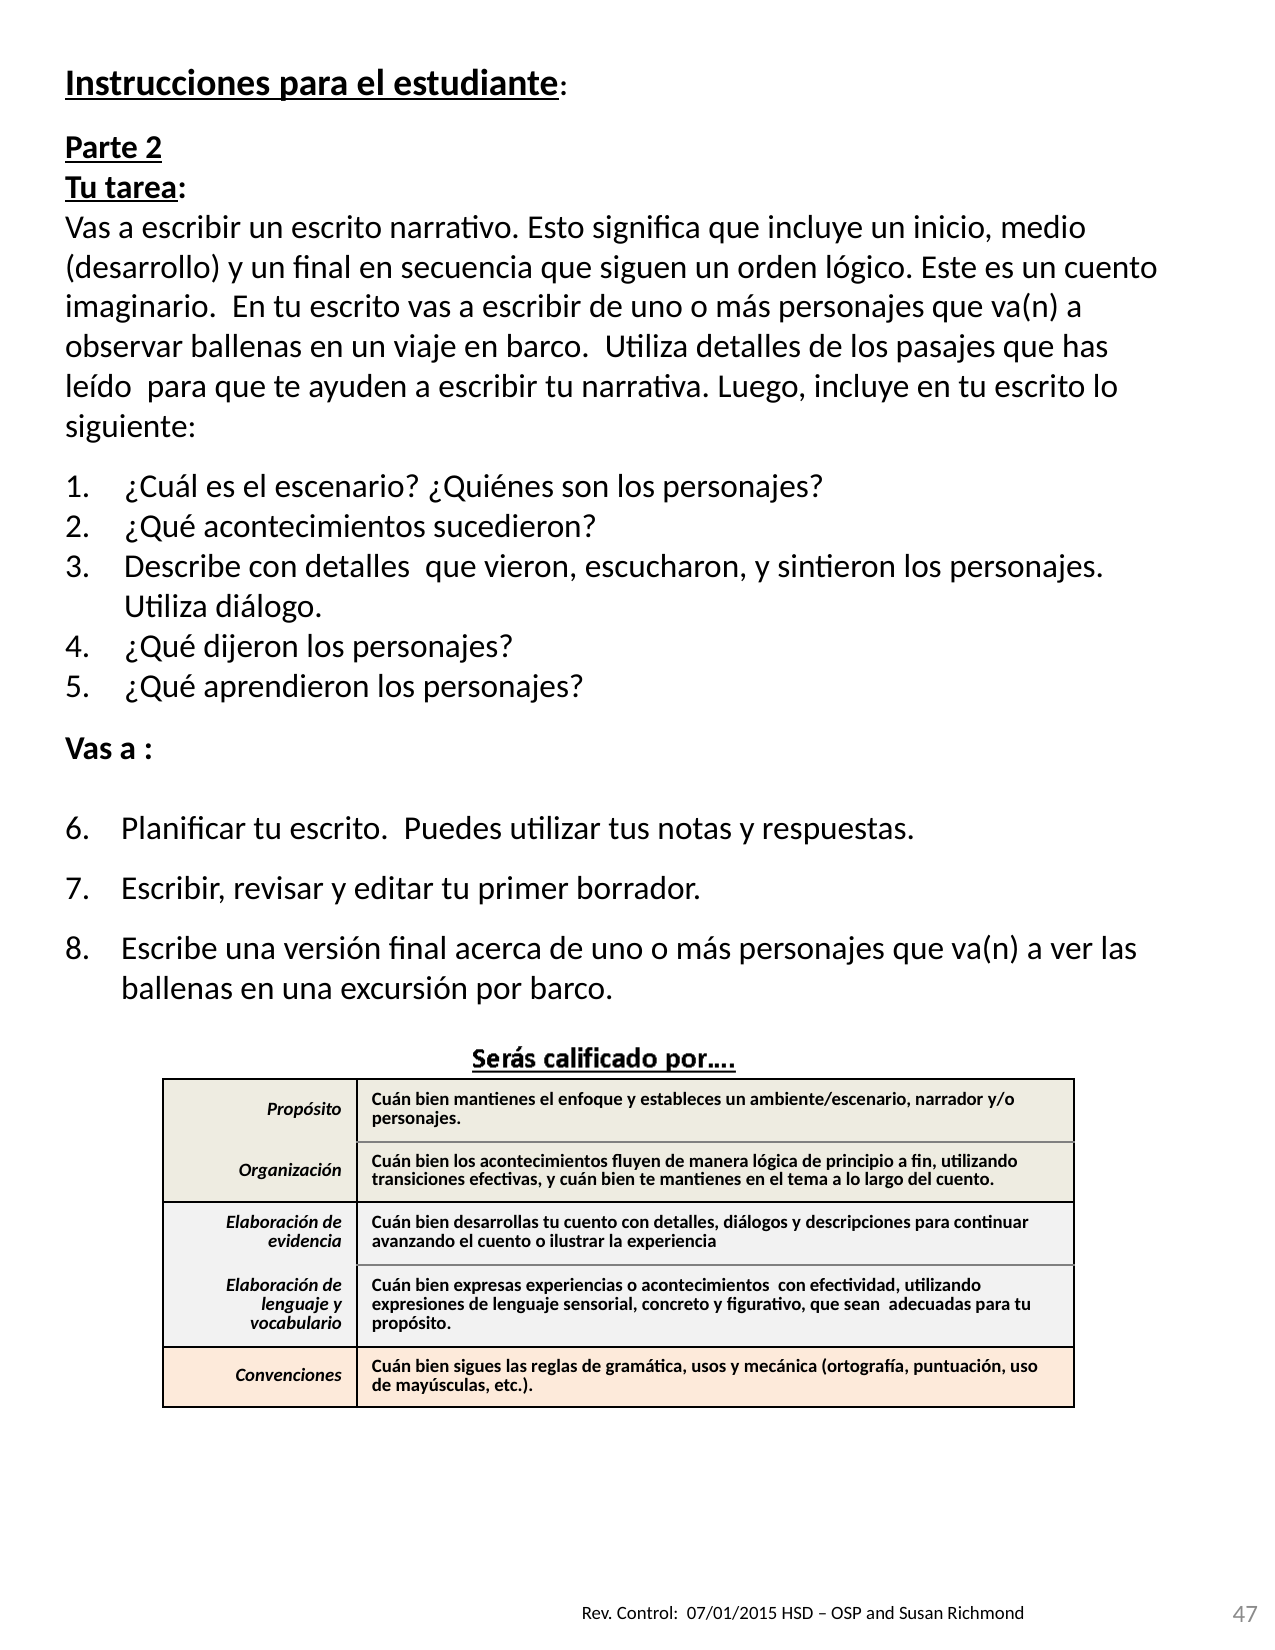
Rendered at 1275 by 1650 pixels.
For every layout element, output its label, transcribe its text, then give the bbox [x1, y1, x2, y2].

table_cell Convenciones [164, 1348, 356, 1406]
table_cell Cuán bien sigues las reglas de gramática, usos y mecánica (ortografía, puntuación, uso de mayúsculas, etc.). [358, 1348, 1073, 1406]
table_cell Cuán bien desarrollas tu cuento con detalles, diálogos y descripciones para continuar avanzando el cuento o ilustrar la experiencia [358, 1203, 1073, 1264]
picture [454, 1031, 764, 1094]
table_cell Elaboración de evidencia [164, 1203, 356, 1265]
table_cell Organización [164, 1142, 356, 1201]
table_header Propósito [164, 1080, 356, 1142]
table_cell Cuán bien los acontecimientos fluyen de manera lógica de principio a fin, utilizando transiciones efectivas, y cuán bien te mantienes en el tema a lo largo del cuento. [358, 1143, 1073, 1201]
table_header Cuán bien mantienes el enfoque y estableces un ambiente/escenario, narrador y/o personajes. [358, 1080, 1073, 1141]
table_cell Elaboración de lenguaje y vocabulario [164, 1265, 356, 1346]
text_box Instrucciones para el estudiante: Parte 2 Tu tarea: Vas a escribir un escrito narrativo. Esto significa que incluye un inicio, medio (desarrollo) y un final en secuencia que siguen un orden lógico. Este es un cuento imaginario. En tu escrito vas a escribir de uno o más personajes que va(n) a observar ballenas en un viaje en barco. Utiliza detalles de los pasajes que has leído para que te ayuden a escribir tu narrativa. Luego, incluye en tu escrito lo siguiente: ¿Cuál es el escenario? ¿Quiénes son los personajes? ¿Qué acontecimientos sucedieron? Describe con detalles que vieron, escucharon, y sintieron los personajes. Utiliza diálogo. ¿Qué dijeron los personajes? ¿Qué aprendieron los personajes? Vas a : Planificar tu escrito. Puedes utilizar tus notas y respuestas. Escribir, revisar y editar tu primer borrador. Escribe una versión final acerca de uno o más personajes que va(n) a ver las ballenas en una excursión por barco. [49, 49, 1188, 1193]
table_cell Cuán bien expresas experiencias o acontecimientos con efectividad, utilizando expresiones de lenguaje sensorial, concreto y figurativo, que sean adecuadas para tu propósito. [358, 1266, 1073, 1346]
slide_number 47 [1136, 1575, 1275, 1650]
